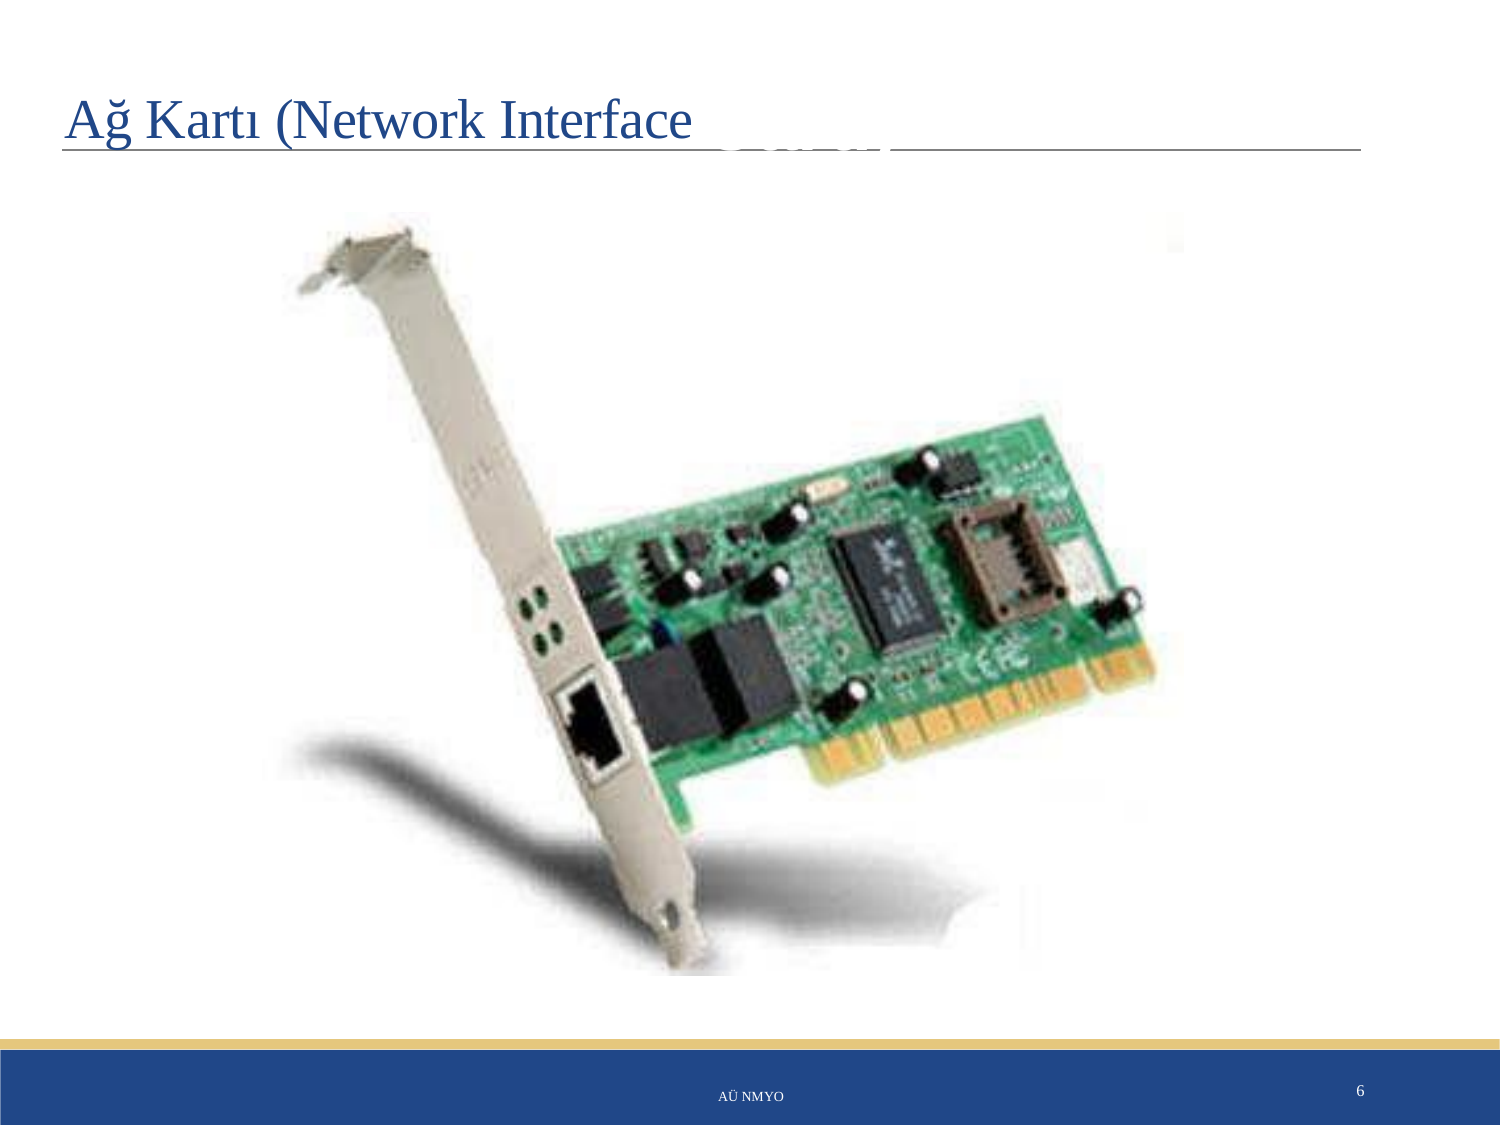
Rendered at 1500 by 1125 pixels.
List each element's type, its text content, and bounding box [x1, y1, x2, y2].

title Ağ Kartı (Network Interface [62, 0, 1438, 150]
text_box Card) [699, 73, 900, 166]
footer AÜ NMYO [453, 976, 1047, 1125]
text_box [262, 212, 1184, 976]
slide_number 6 [1218, 1059, 1380, 1120]
